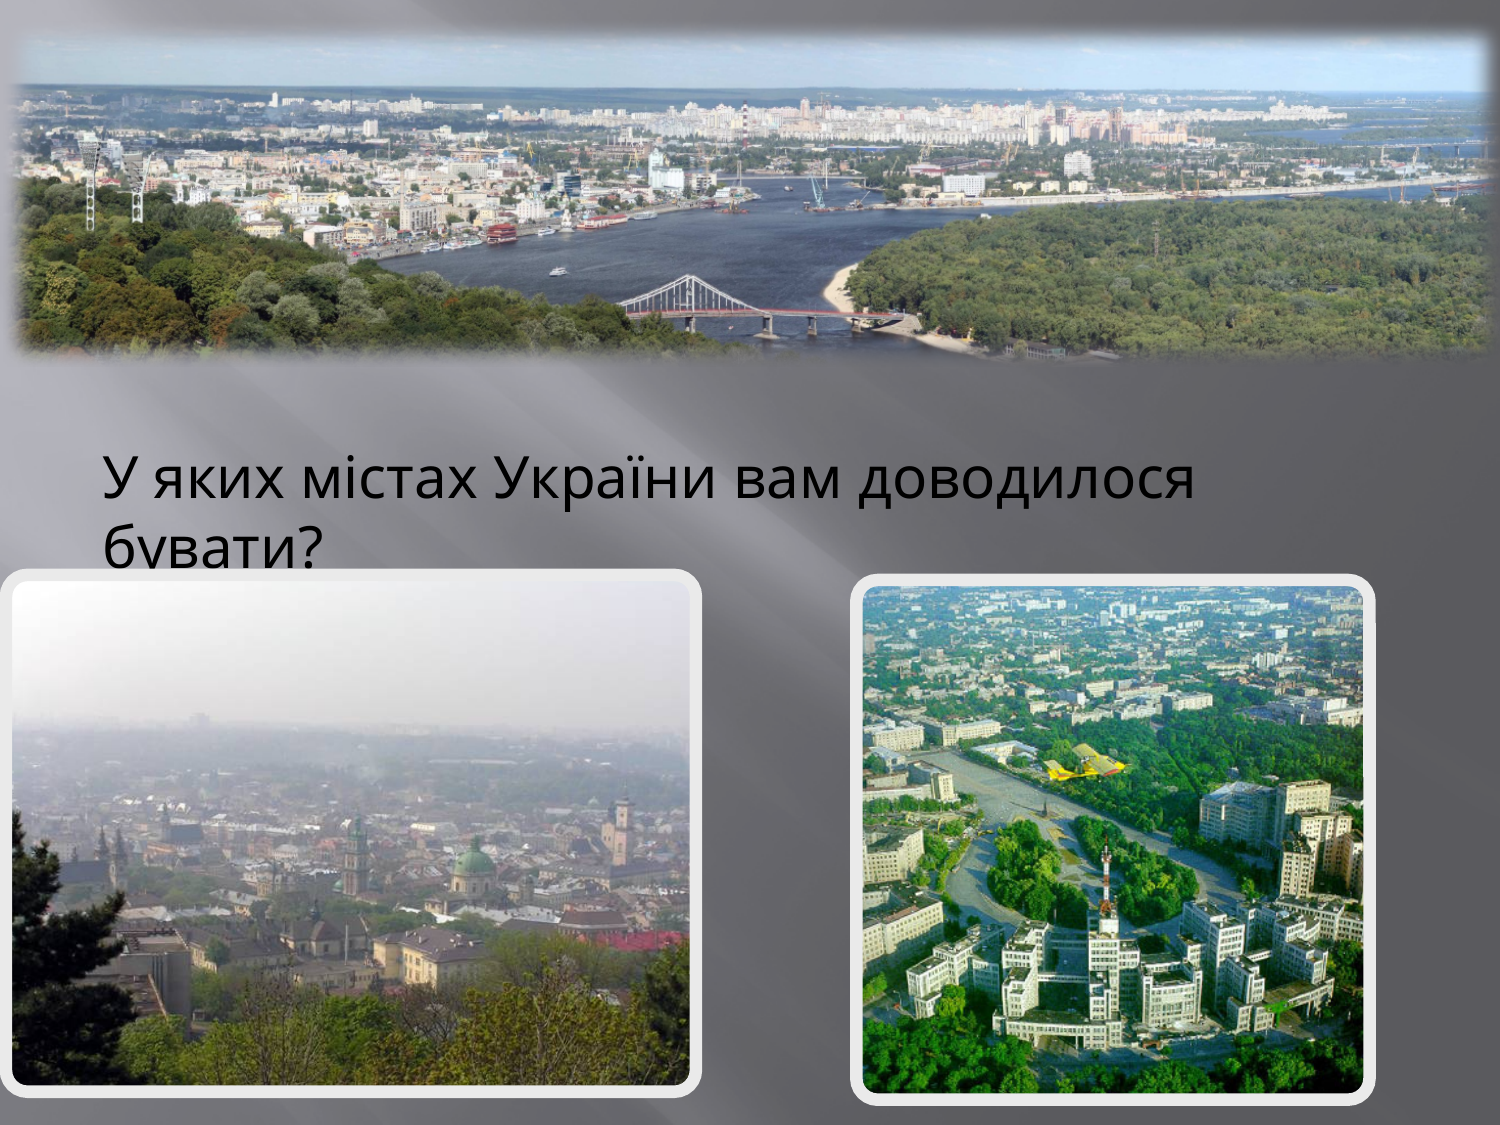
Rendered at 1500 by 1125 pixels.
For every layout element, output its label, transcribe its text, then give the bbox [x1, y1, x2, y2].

picture [856, 579, 1370, 1100]
list У яких містах України вам доводилося бувати? [64, 432, 1415, 627]
picture [5, 574, 697, 1092]
picture [2, 18, 1500, 367]
